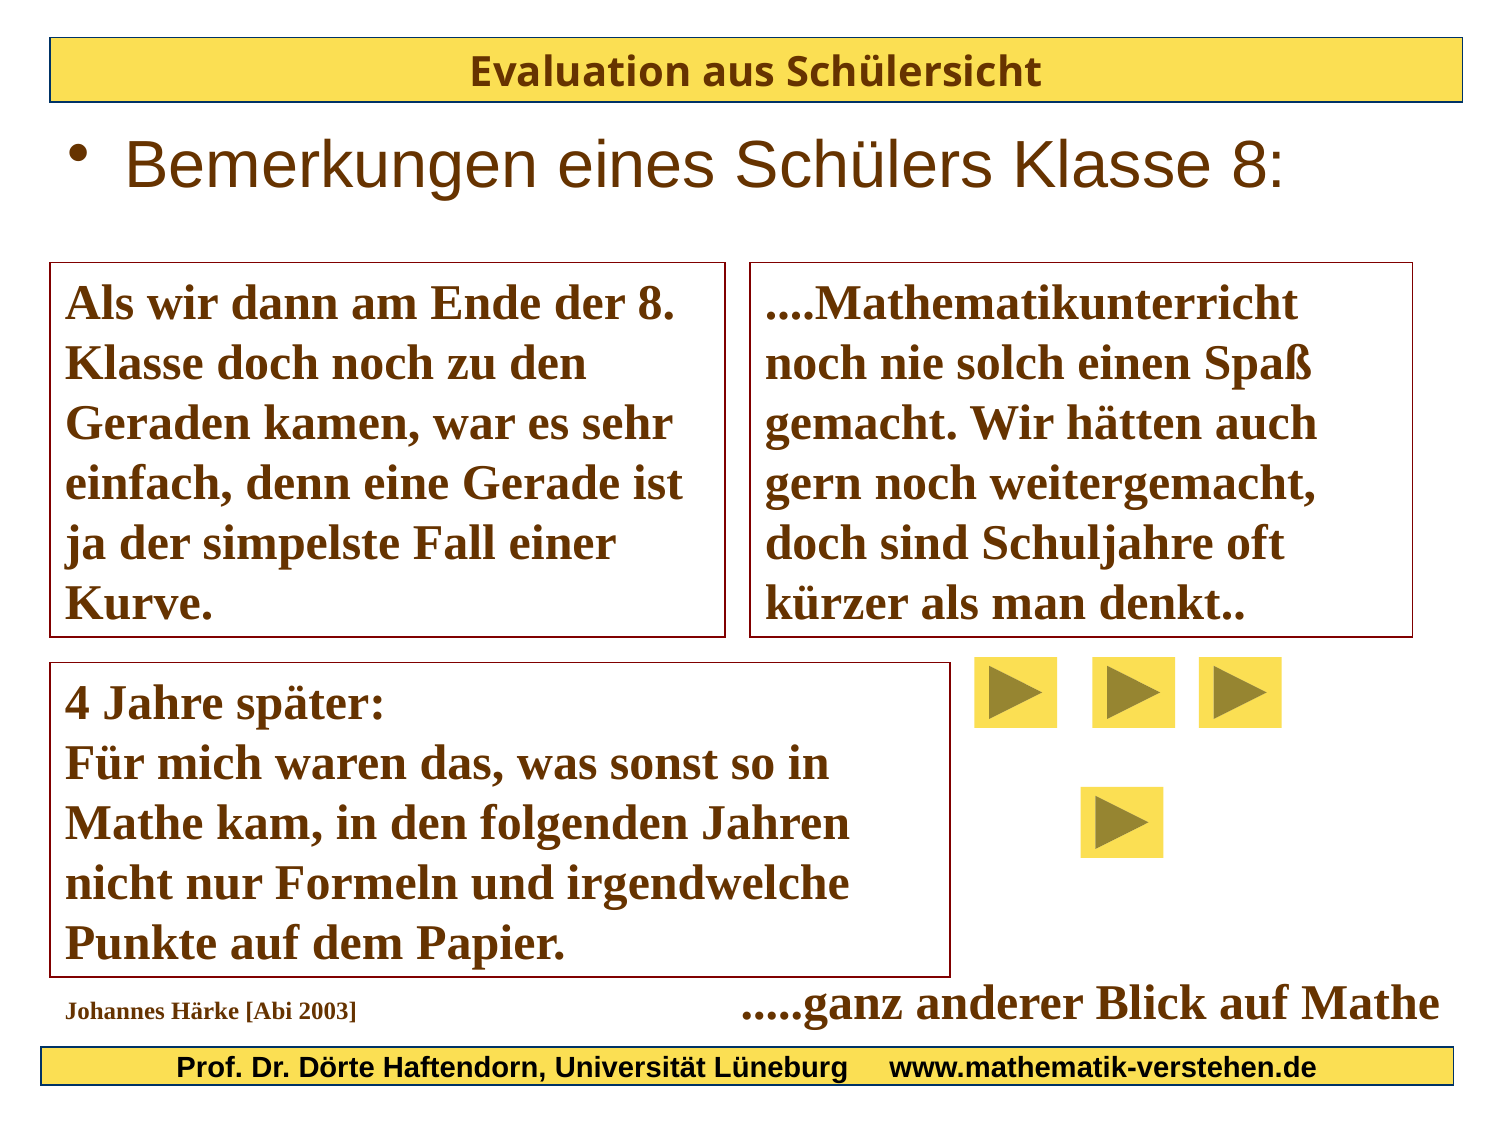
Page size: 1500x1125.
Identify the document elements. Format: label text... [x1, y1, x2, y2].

text_box Als wir dann am Ende der 8. Klasse doch noch zu den Geraden kamen, war es sehr einfach, denn eine Gerade ist ja der simpelste Fall einer Kurve. [49, 262, 725, 638]
text_box Evaluation aus Schülersicht [49, 37, 1463, 103]
text_box .....ganz anderer Blick auf Mathe [725, 962, 1456, 1038]
text_box [974, 657, 1058, 728]
text_box 4 Jahre später: Für mich waren das, was sonst so in Mathe kam, in den folgenden Jahren nicht nur Formeln und irgendwelche Punkte auf dem Papier. [49, 662, 950, 978]
text_box Prof. Dr. Dörte Haftendorn, Universität Lüneburg www.mathematik-verstehen.de [41, 1046, 1454, 1086]
text_box Johannes Härke [Abi 2003] [50, 987, 373, 1033]
text_box [1198, 657, 1282, 728]
text_box Bemerkungen eines Schülers Klasse 8: [53, 113, 1459, 227]
text_box ....Mathematikunterricht noch nie solch einen Spaß gemacht. Wir hätten auch gern noch weitergemacht, doch sind Schuljahre oft kürzer als man denkt.. [749, 262, 1413, 638]
text_box [1080, 786, 1164, 858]
text_box [1092, 657, 1176, 728]
